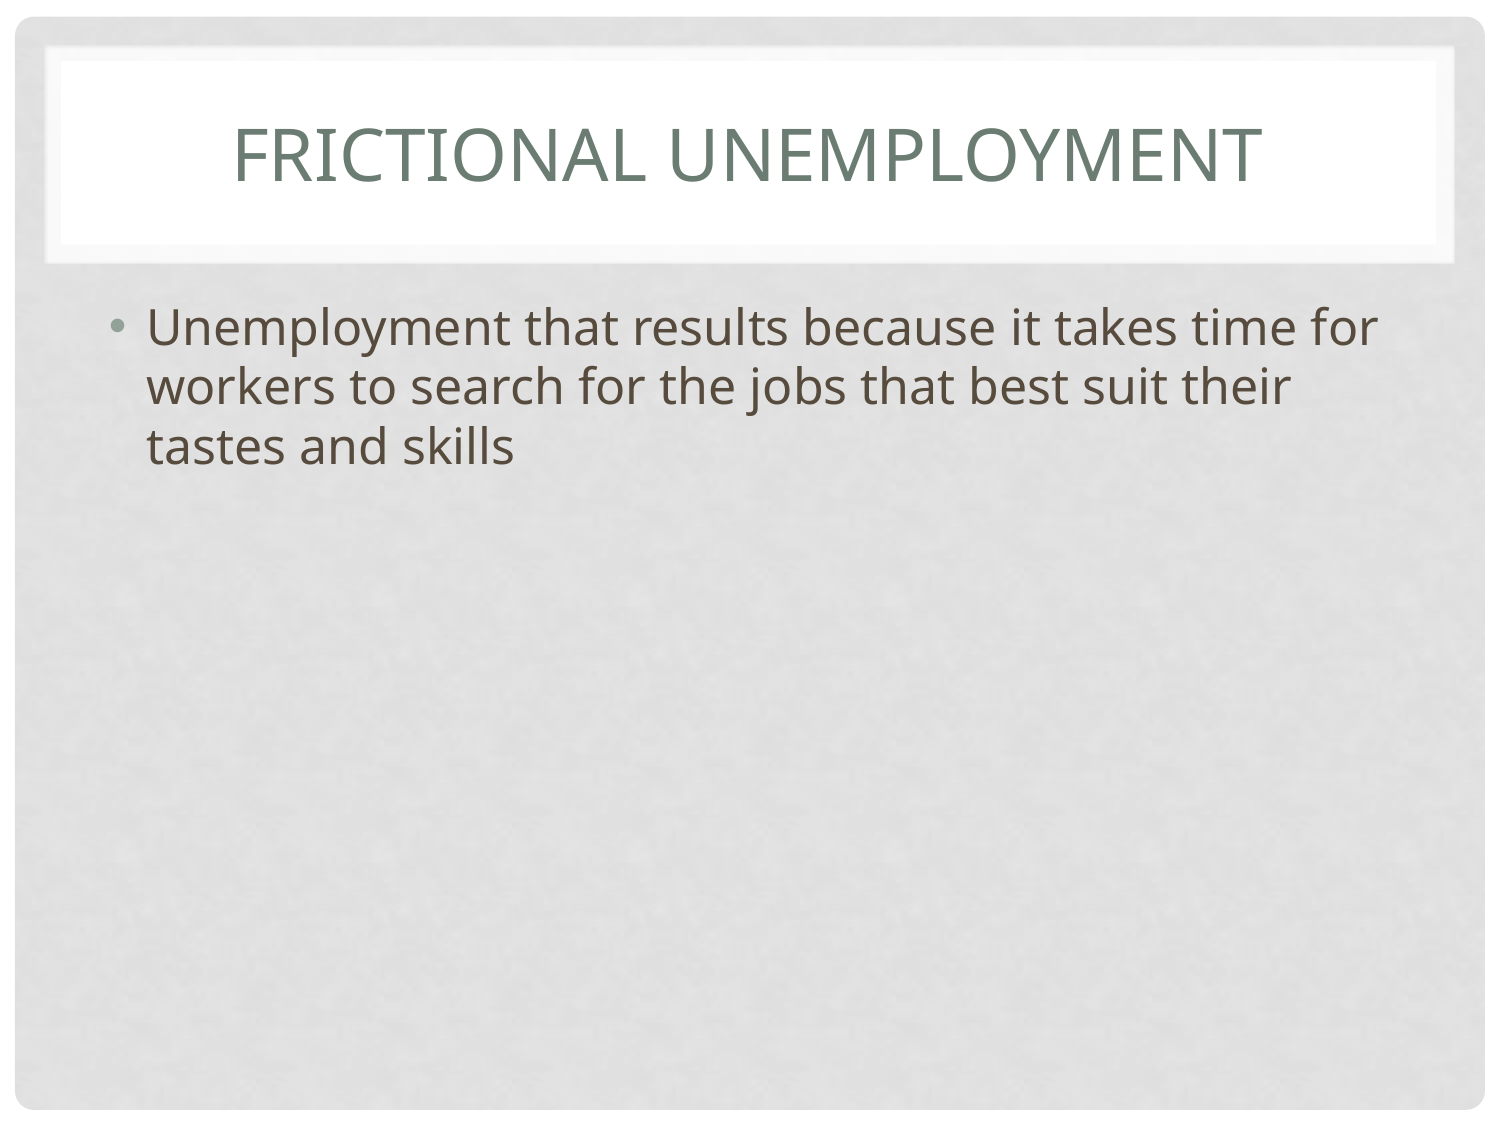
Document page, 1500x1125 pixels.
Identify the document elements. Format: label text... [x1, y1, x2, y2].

title Frictional unemployment [69, 66, 1425, 238]
list Unemployment that results because it takes time for workers to search for the jobs that best suit their tastes and skills [75, 287, 1425, 1005]
